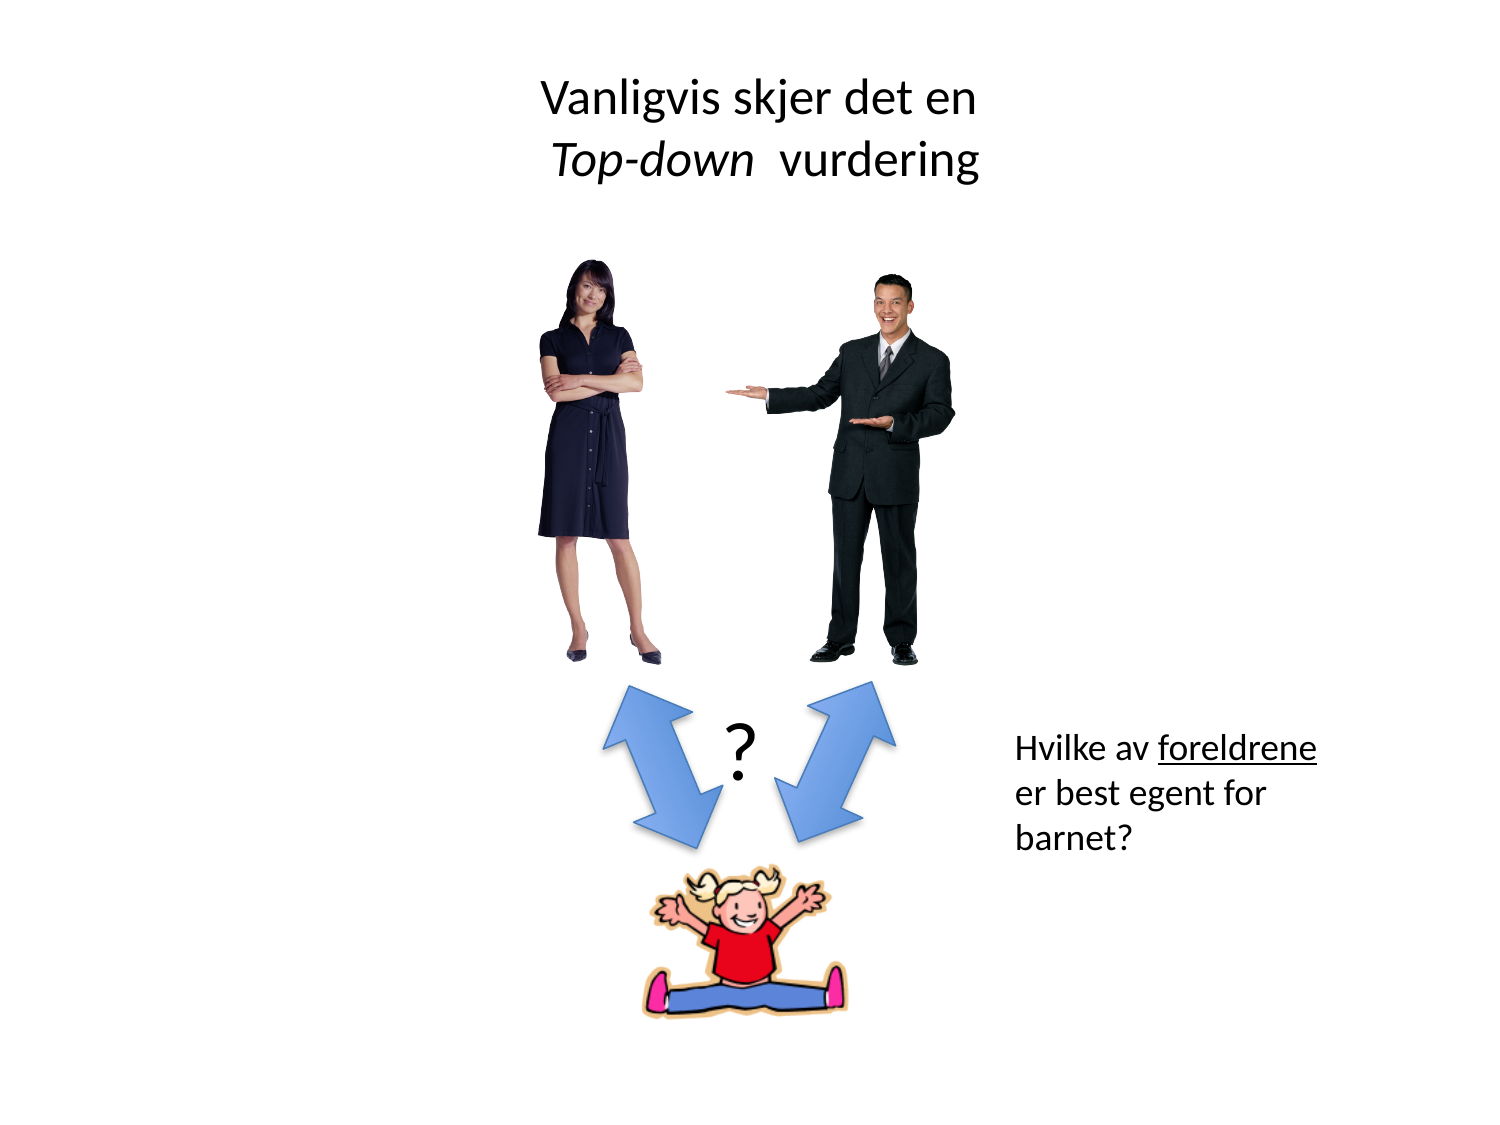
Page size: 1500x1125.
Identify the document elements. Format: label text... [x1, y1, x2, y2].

picture [641, 861, 852, 1024]
text_box Hvilke av foreldrene er best egent for barnet? [1000, 715, 1333, 866]
text_box [776, 681, 897, 843]
picture [721, 270, 959, 668]
text_box [602, 685, 716, 850]
picture [532, 257, 664, 668]
title Vanligvis skjer det en Top-down vurdering [238, 55, 1292, 195]
text_box ? [707, 689, 776, 805]
